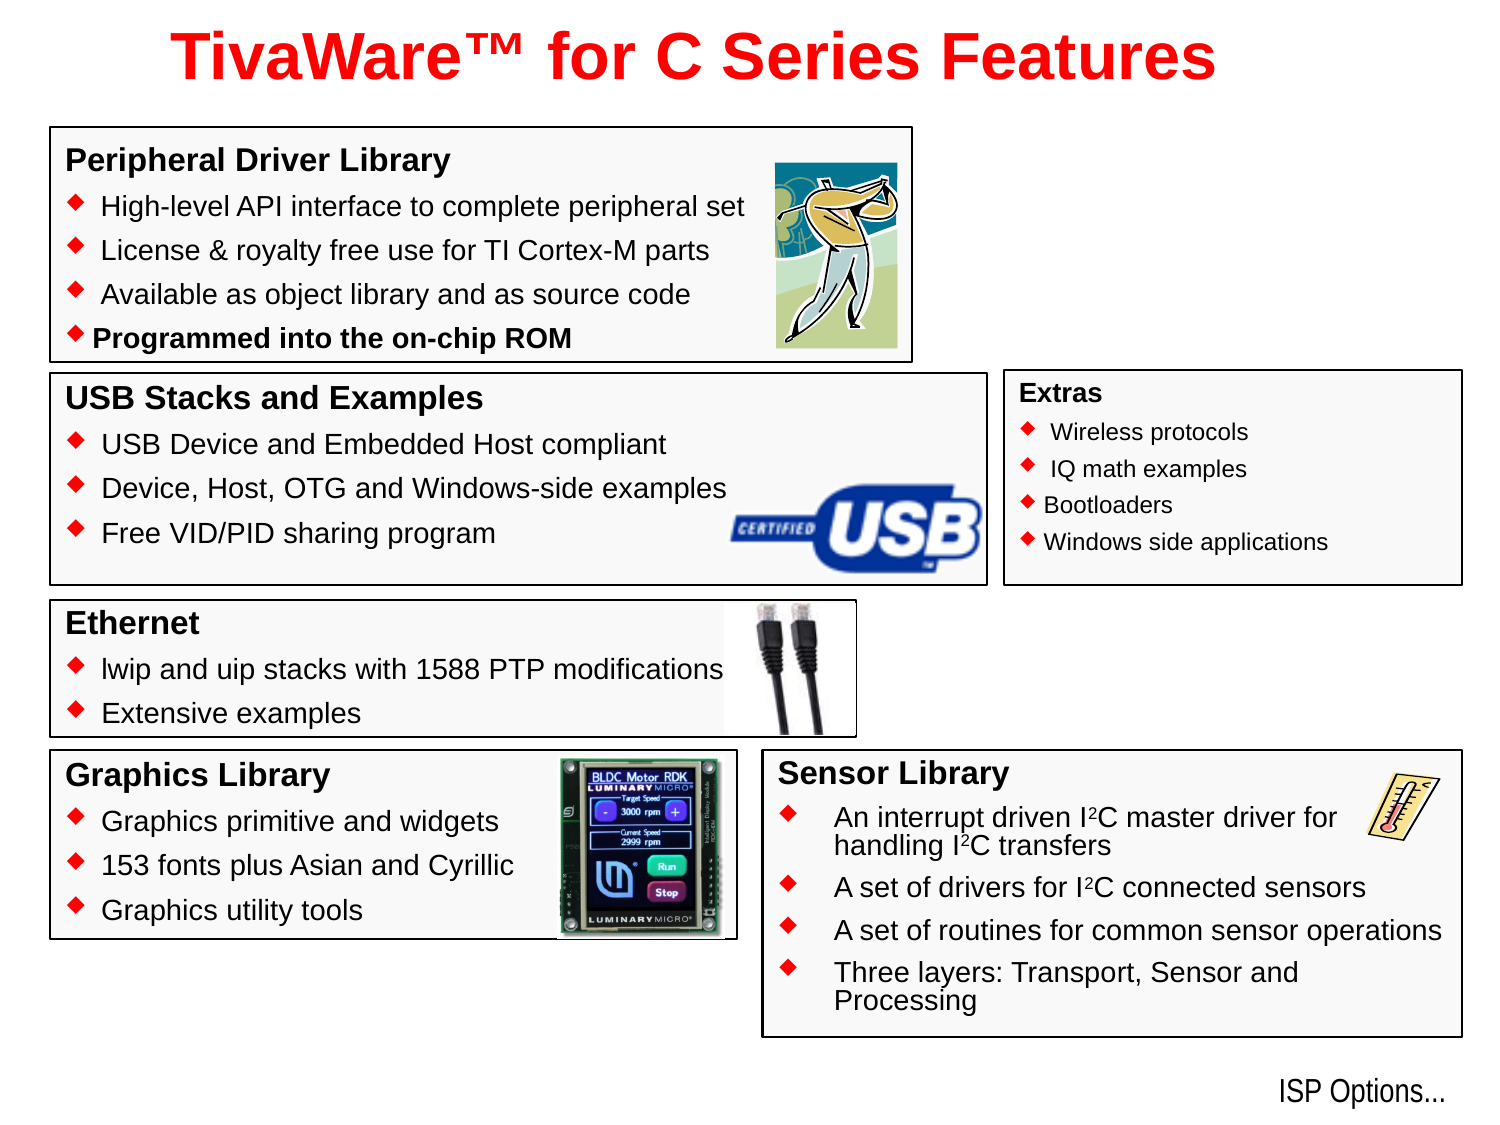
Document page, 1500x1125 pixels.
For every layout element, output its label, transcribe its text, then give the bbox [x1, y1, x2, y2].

text_box [703, 599, 750, 742]
text_box ISP Options... [1278, 1076, 1447, 1109]
text_box Sensor Library An interrupt driven I2C master driver for handling I2C transfers A set of drivers for I2C connected sensors A set of routines for common sensor operations Three layers: Transport, Sensor and Processing [762, 749, 1463, 1038]
text_box Extras Wireless protocols IQ math examples Bootloaders Windows side applications [1003, 372, 1461, 565]
text_box USB Stacks and Examples USB Device and Embedded Host compliant Device, Host, OTG and Windows-side examples Free VID/PID sharing program [50, 374, 750, 588]
picture [724, 602, 857, 735]
list Peripheral Driver Library High-level API interface to complete peripheral set License & royalty free use for TI Cortex-M parts Available as object library and as source code Programmed into the on-chip ROM [50, 137, 975, 363]
picture [557, 755, 725, 940]
text_box [729, 763, 738, 939]
picture [1365, 771, 1441, 842]
text_box Ethernet lwip and uip stacks with 1588 PTP modifications Extensive examples [50, 599, 750, 763]
picture [705, 459, 1007, 598]
text_box [50, 372, 988, 458]
text_box TivaWare™ for C Series Features [155, 0, 1234, 101]
picture [774, 162, 900, 351]
text_box Graphics Library Graphics primitive and widgets 153 fonts plus Asian and Cyrillic Graphics utility tools [49, 751, 563, 964]
text_box [1003, 369, 1463, 586]
text_box [50, 127, 913, 137]
